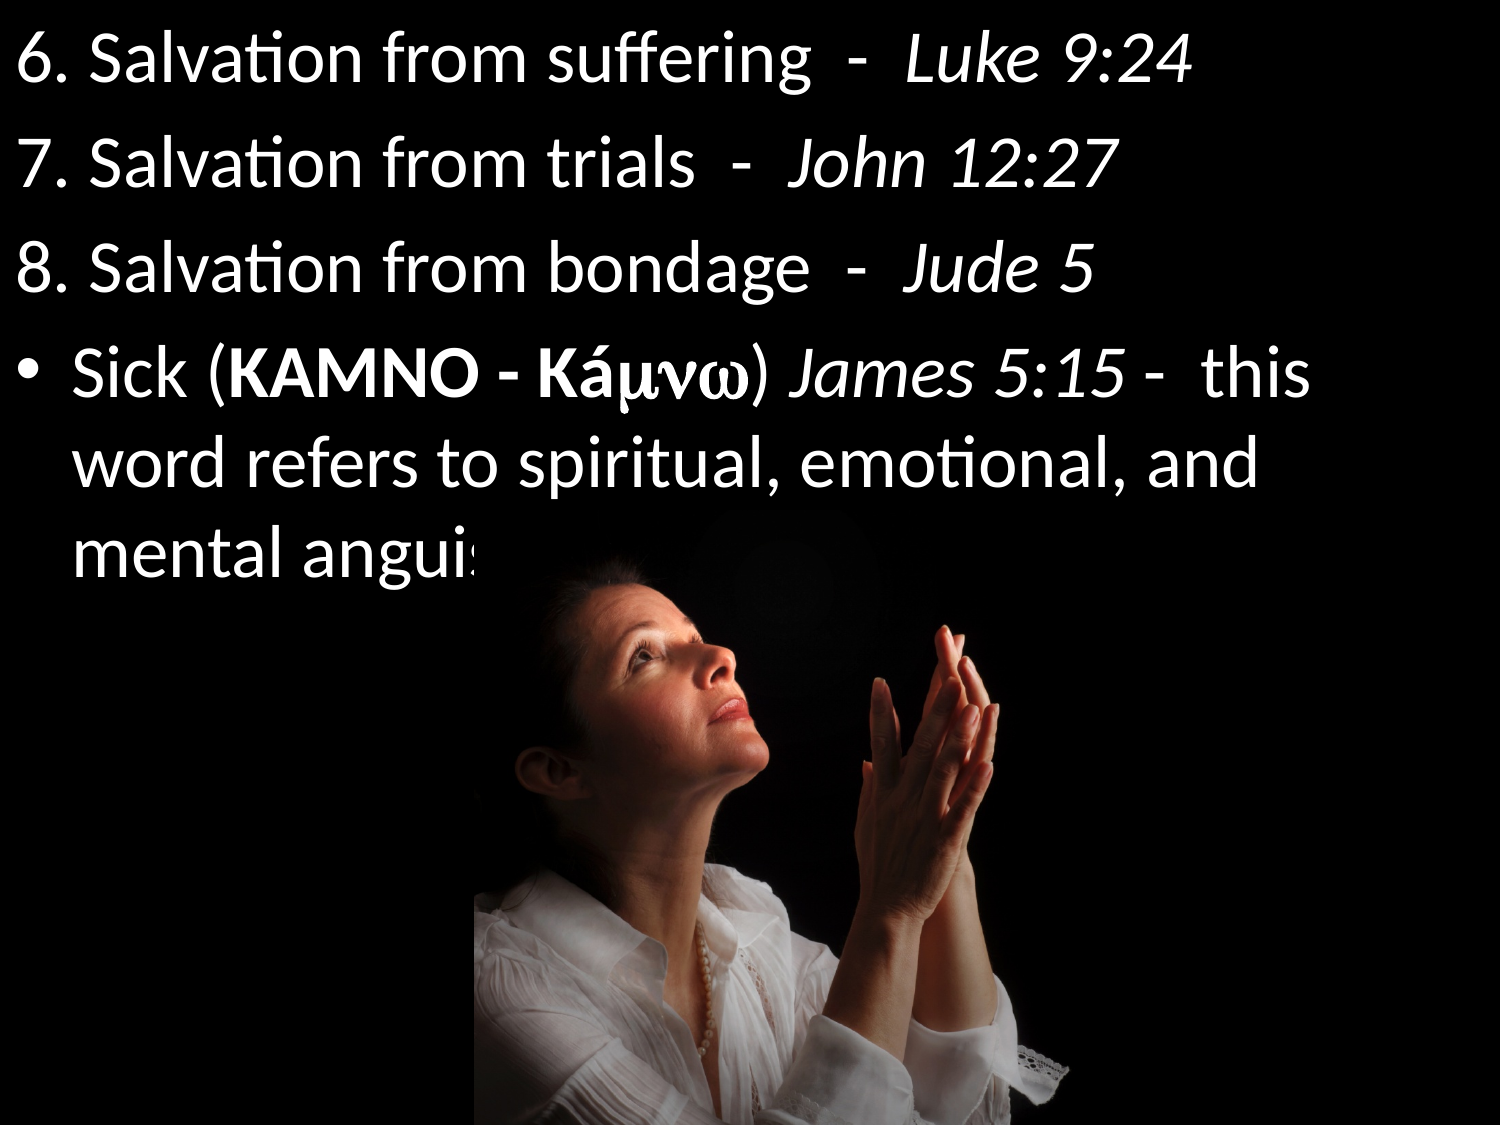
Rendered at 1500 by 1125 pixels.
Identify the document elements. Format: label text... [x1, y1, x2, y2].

list 6. Salvation from suffering - Luke 9:24 7. Salvation from trials - john 12:27 8. Salvation from bondage - Jude 5 Sick (kamno - ká) James 5:15 - this word refers to spiritual, emotional, and mental anguish . [0, 0, 1500, 838]
picture [474, 510, 1094, 1125]
